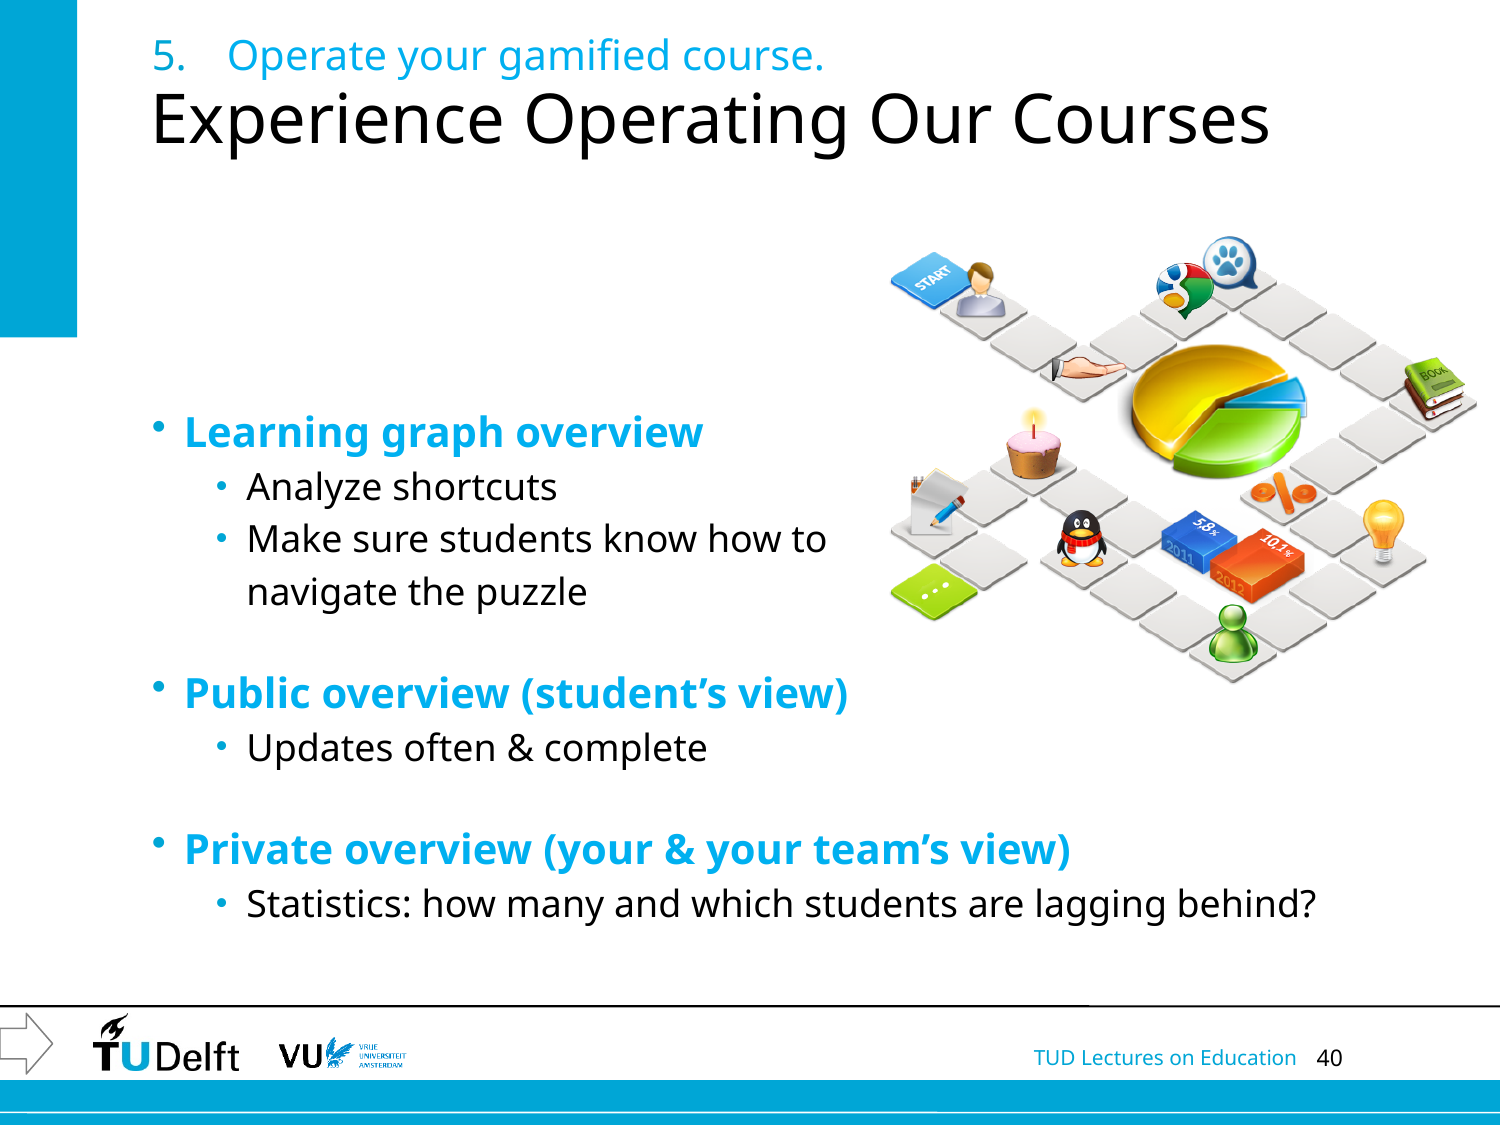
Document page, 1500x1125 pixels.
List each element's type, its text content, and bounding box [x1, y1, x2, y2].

text_box [0, 1013, 53, 1074]
list Learning graph overview Analyze shortcuts Make sure students know how to navigate the puzzle Public overview (student’s view) Updates often & complete Private overview (your & your team’s view) Statistics: how many and which students are lagging behind? [151, 299, 1324, 986]
picture [93, 1013, 239, 1071]
picture [269, 1033, 415, 1077]
picture [880, 230, 1482, 690]
title Experience Operating Our Courses [150, 74, 1397, 251]
text_box Operate your gamified course. [151, 26, 1323, 81]
